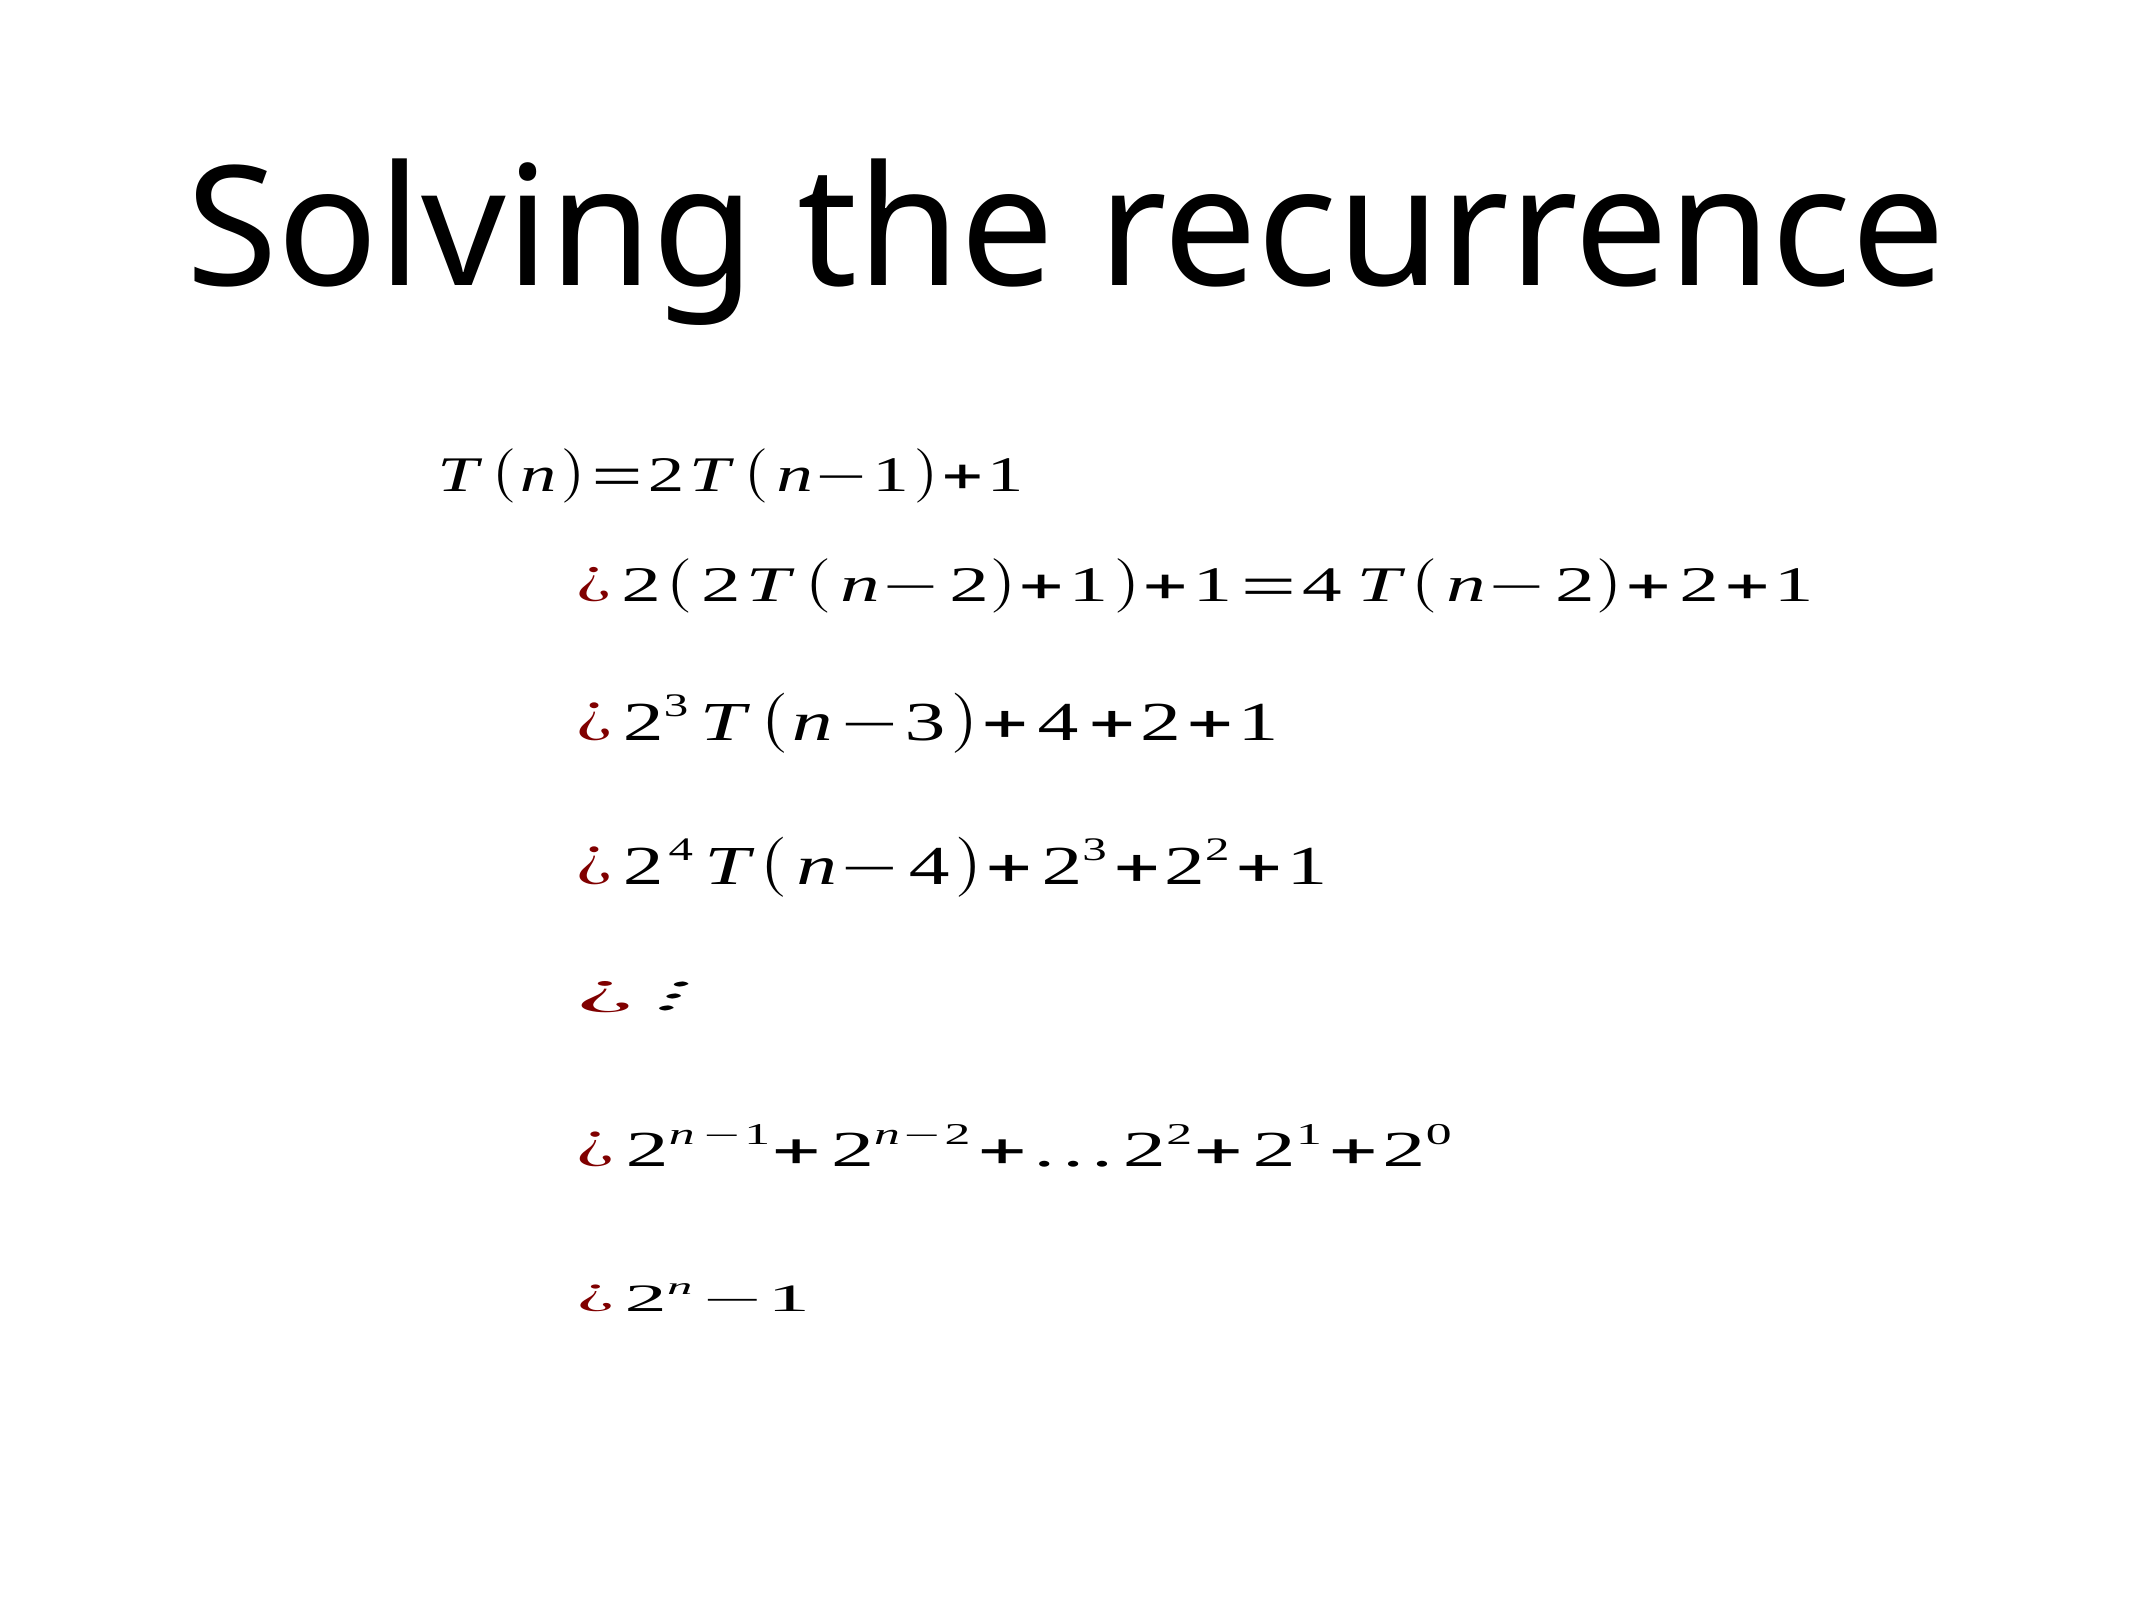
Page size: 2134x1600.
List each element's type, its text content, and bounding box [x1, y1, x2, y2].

title Solving the recurrence [155, 41, 1978, 397]
text_box [576, 972, 698, 1024]
text_box [576, 1272, 811, 1322]
text_box [576, 829, 1330, 902]
text_box [576, 554, 1813, 615]
text_box [576, 1116, 1454, 1180]
text_box [437, 444, 1025, 506]
text_box [576, 685, 1279, 759]
